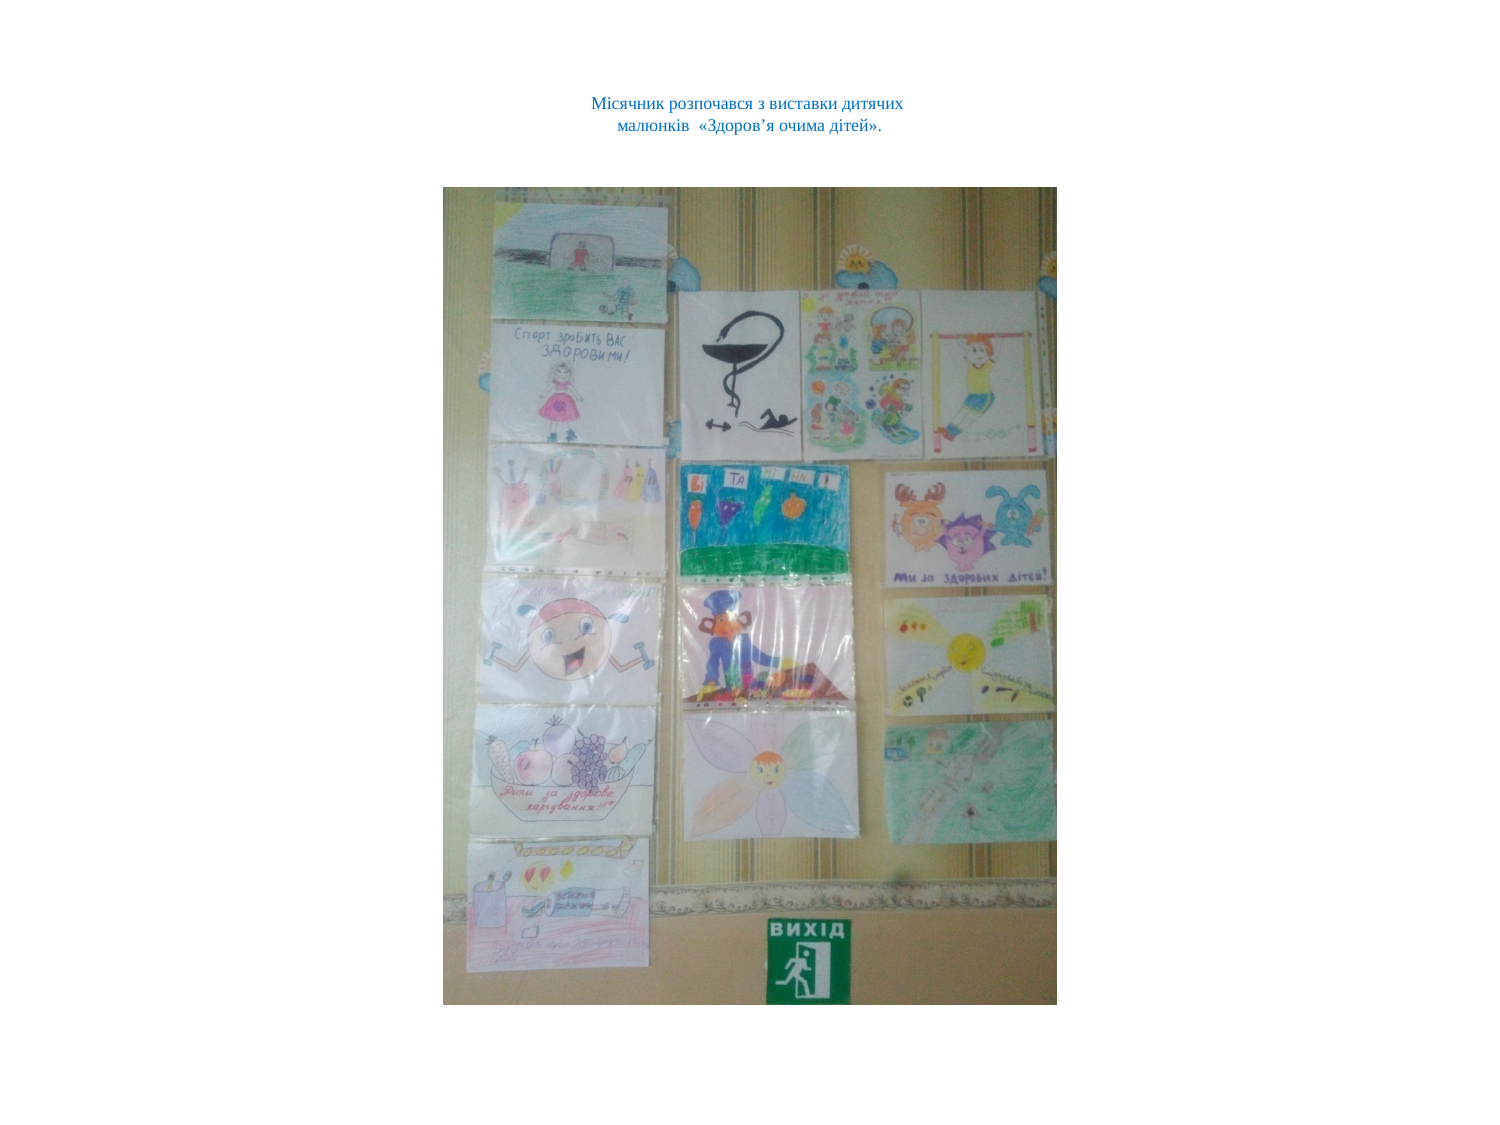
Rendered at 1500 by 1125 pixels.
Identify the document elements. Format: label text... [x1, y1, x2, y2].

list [443, 187, 1057, 1006]
title Місячник розпочався з виставки дитячих малюнків «Здоров’я очима дітей». [75, 45, 1425, 164]
